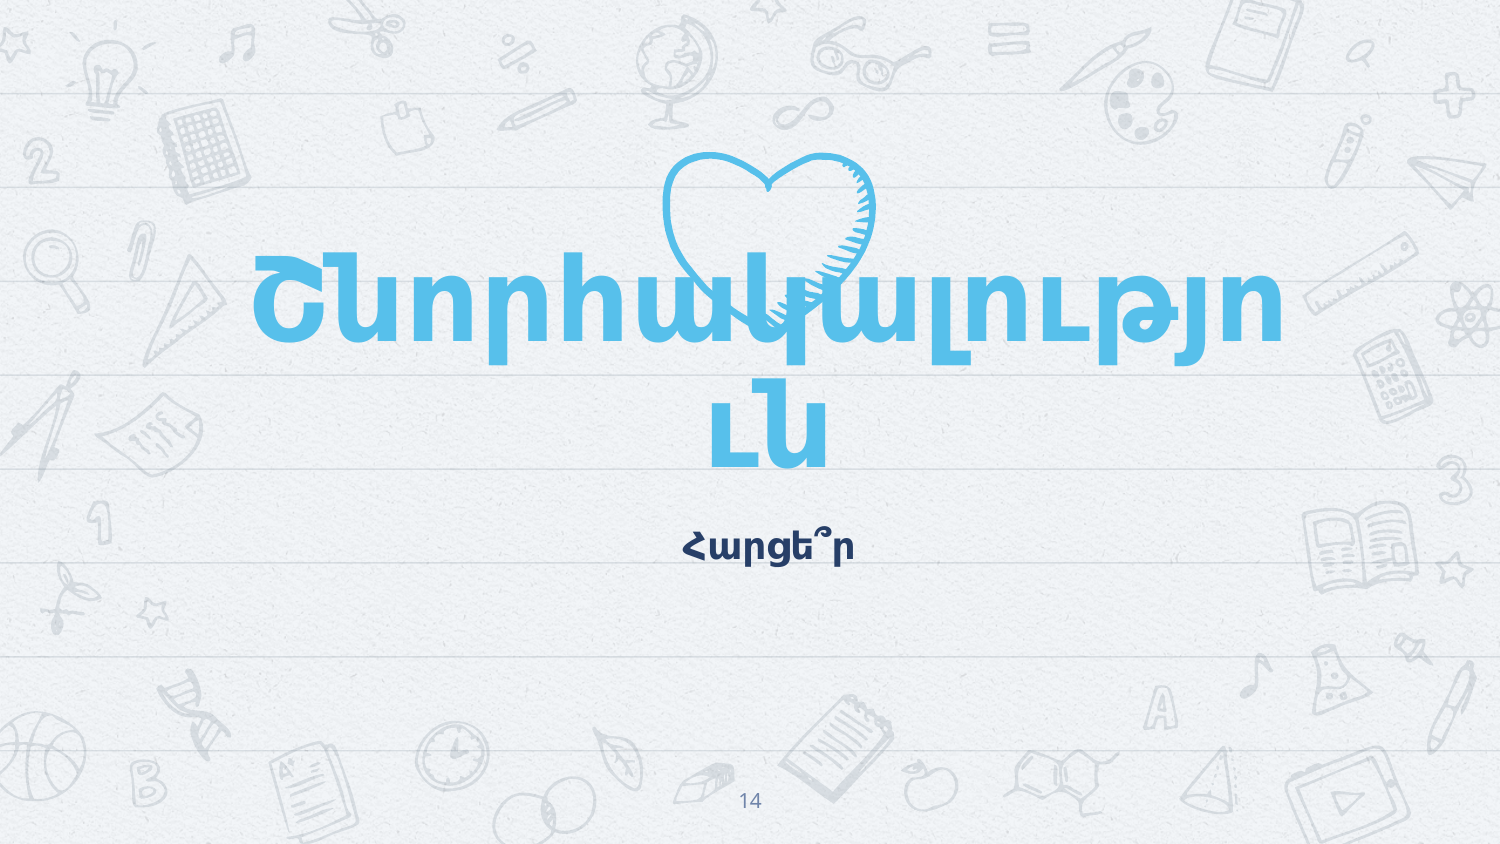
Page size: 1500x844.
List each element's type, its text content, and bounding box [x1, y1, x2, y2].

subtitle Հարցե՞ր [228, 514, 1311, 605]
picture [0, 0, 1500, 844]
title Շնորհակալություն [228, 351, 1311, 493]
slide_number ‹#› [705, 779, 795, 825]
text_box [662, 152, 876, 341]
